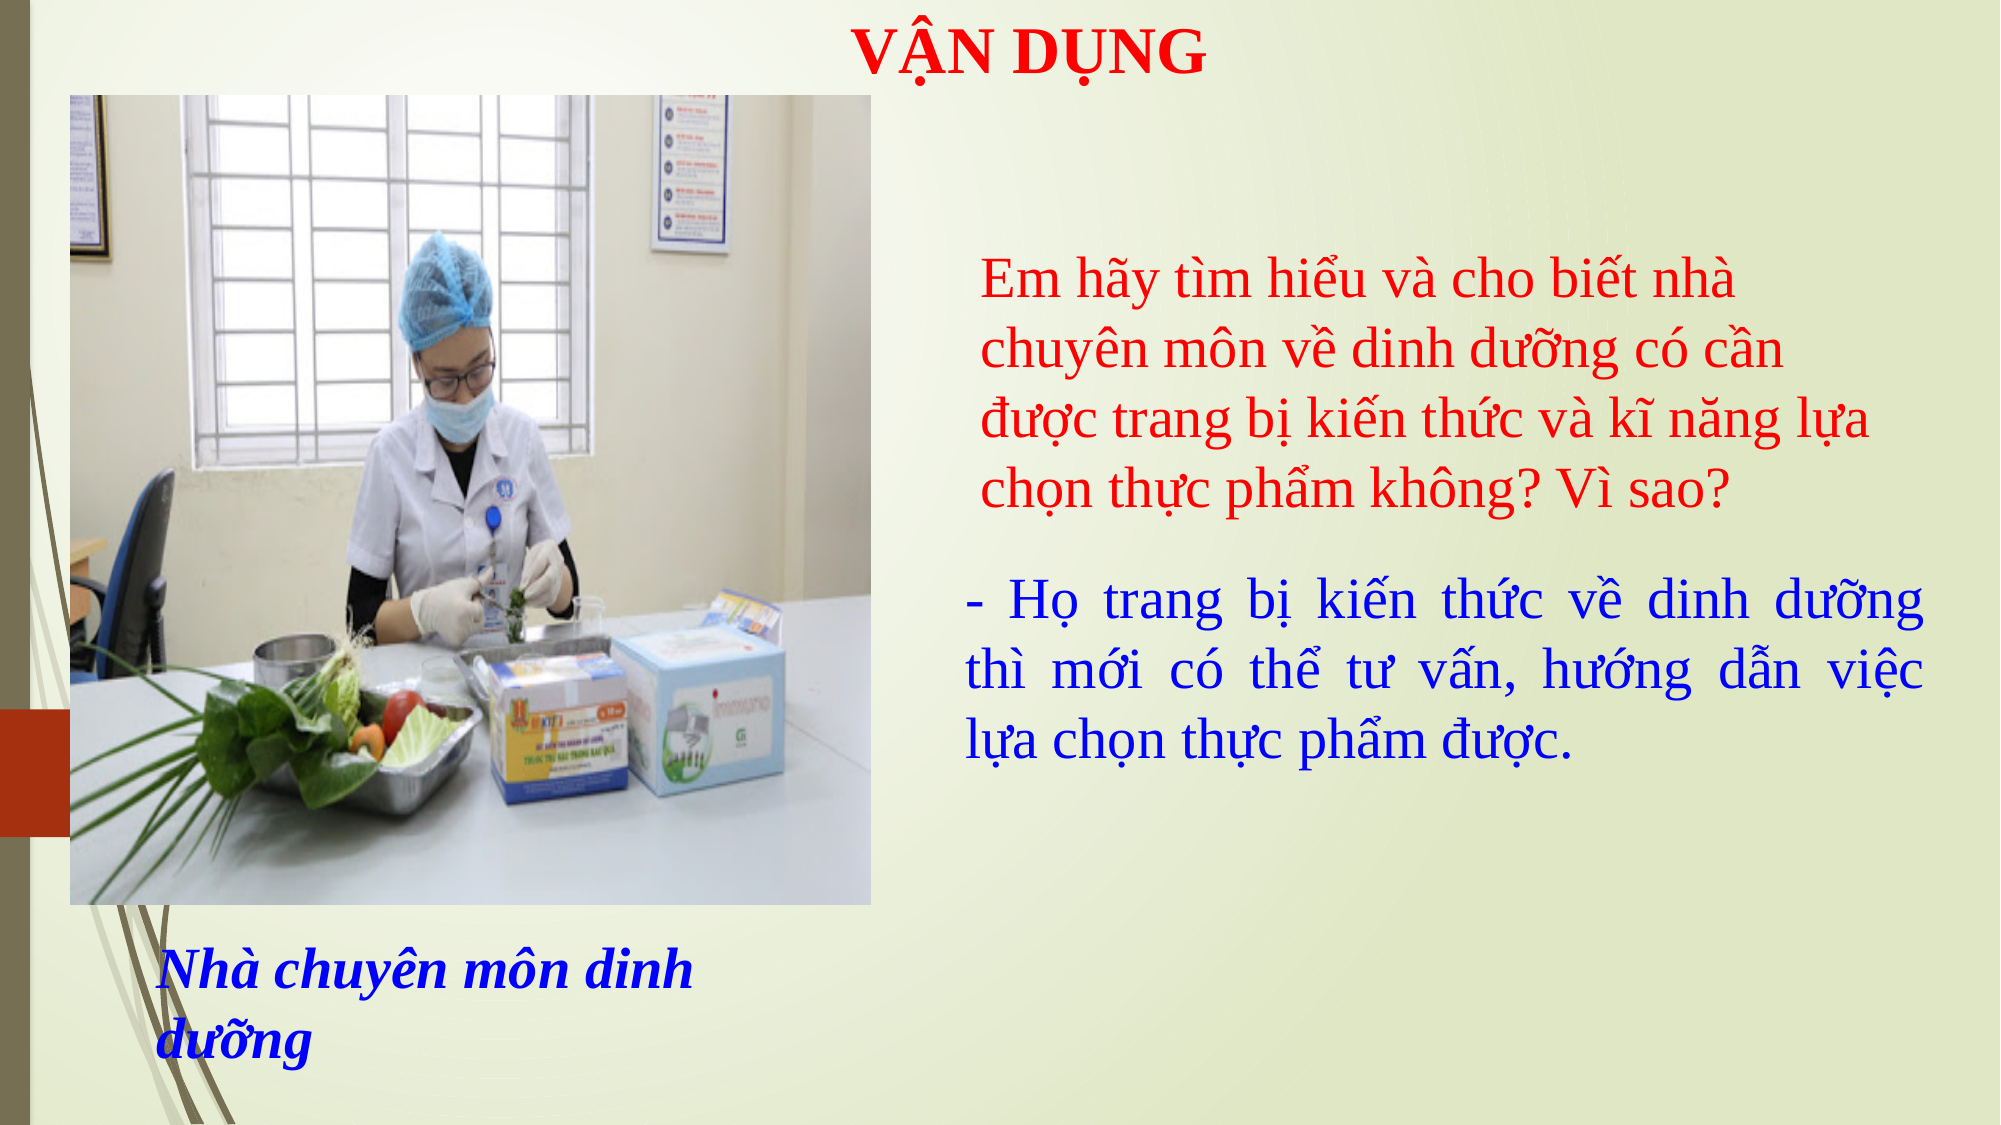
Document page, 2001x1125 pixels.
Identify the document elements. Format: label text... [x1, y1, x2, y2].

text_box - Họ trang bị kiến thức về dinh dưỡng thì mới có thể tư vấn, hướng dẫn việc lựa chọn thực phẩm được. [945, 552, 1946, 778]
text_box Em hãy tìm hiểu và cho biết nhà chuyên môn về dinh dưỡng có cần được trang bị kiến thức và kĩ năng lựa chọn thực phẩm không? Vì sao? [966, 232, 1925, 527]
text_box VẬN DỤNG [835, 0, 1285, 95]
text_box Nhà chuyên môn dinh dưỡng [141, 922, 770, 1078]
picture [70, 95, 872, 905]
